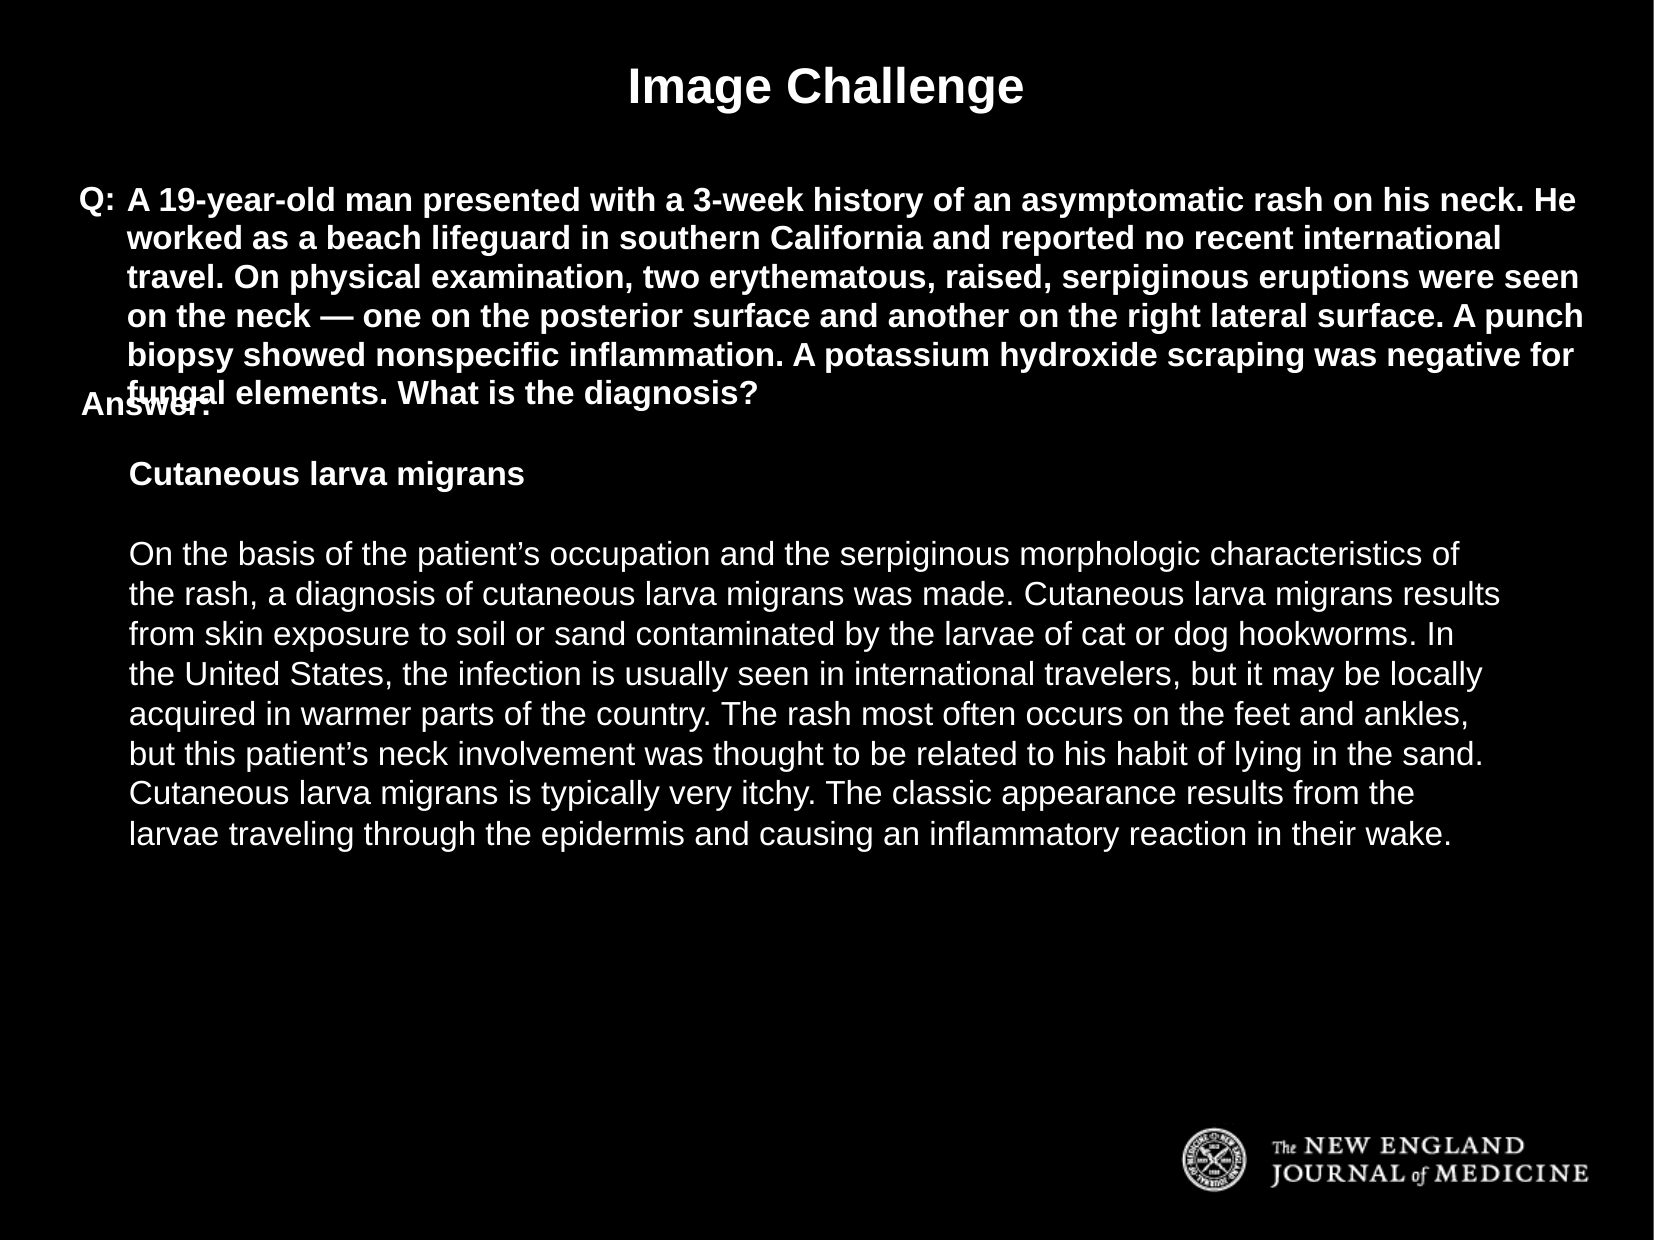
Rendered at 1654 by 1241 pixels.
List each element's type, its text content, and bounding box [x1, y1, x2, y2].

text_box Image Challenge [29, 56, 1624, 120]
picture [1170, 1122, 1603, 1196]
text_box A 19-year-old man presented with a 3-week history of an asymptomatic rash on his neck. He worked as a beach lifeguard in southern California and reported no recent international travel. On physical examination, two erythematous, raised, serpiginous eruptions were seen on the neck — one on the posterior surface and another on the right lateral surface. A punch biopsy showed nonspecific inflammation. A potassium hydroxide scraping was negative for fungal elements. What is the diagnosis? [126, 180, 1590, 413]
text_box Answer: [80, 382, 1594, 423]
text_box Q: [64, 170, 132, 225]
text_box Cutaneous larva migrans On the basis of the patient’s occupation and the serpiginous morphologic characteristics of the rash, a diagnosis of cutaneous larva migrans was made. Cutaneous larva migrans results from skin exposure to soil or sand contaminated by the larvae of cat or dog hookworms. In the United States, the infection is usually seen in international travelers, but it may be locally acquired in warmer parts of the country. The rash most often occurs on the feet and ankles, but this patient’s neck involvement was thought to be related to his habit of lying in the sand. Cutaneous larva migrans is typically very itchy. The classic appearance results from the larvae traveling through the epidermis and causing an inflammatory reaction in their wake. [114, 444, 1527, 934]
